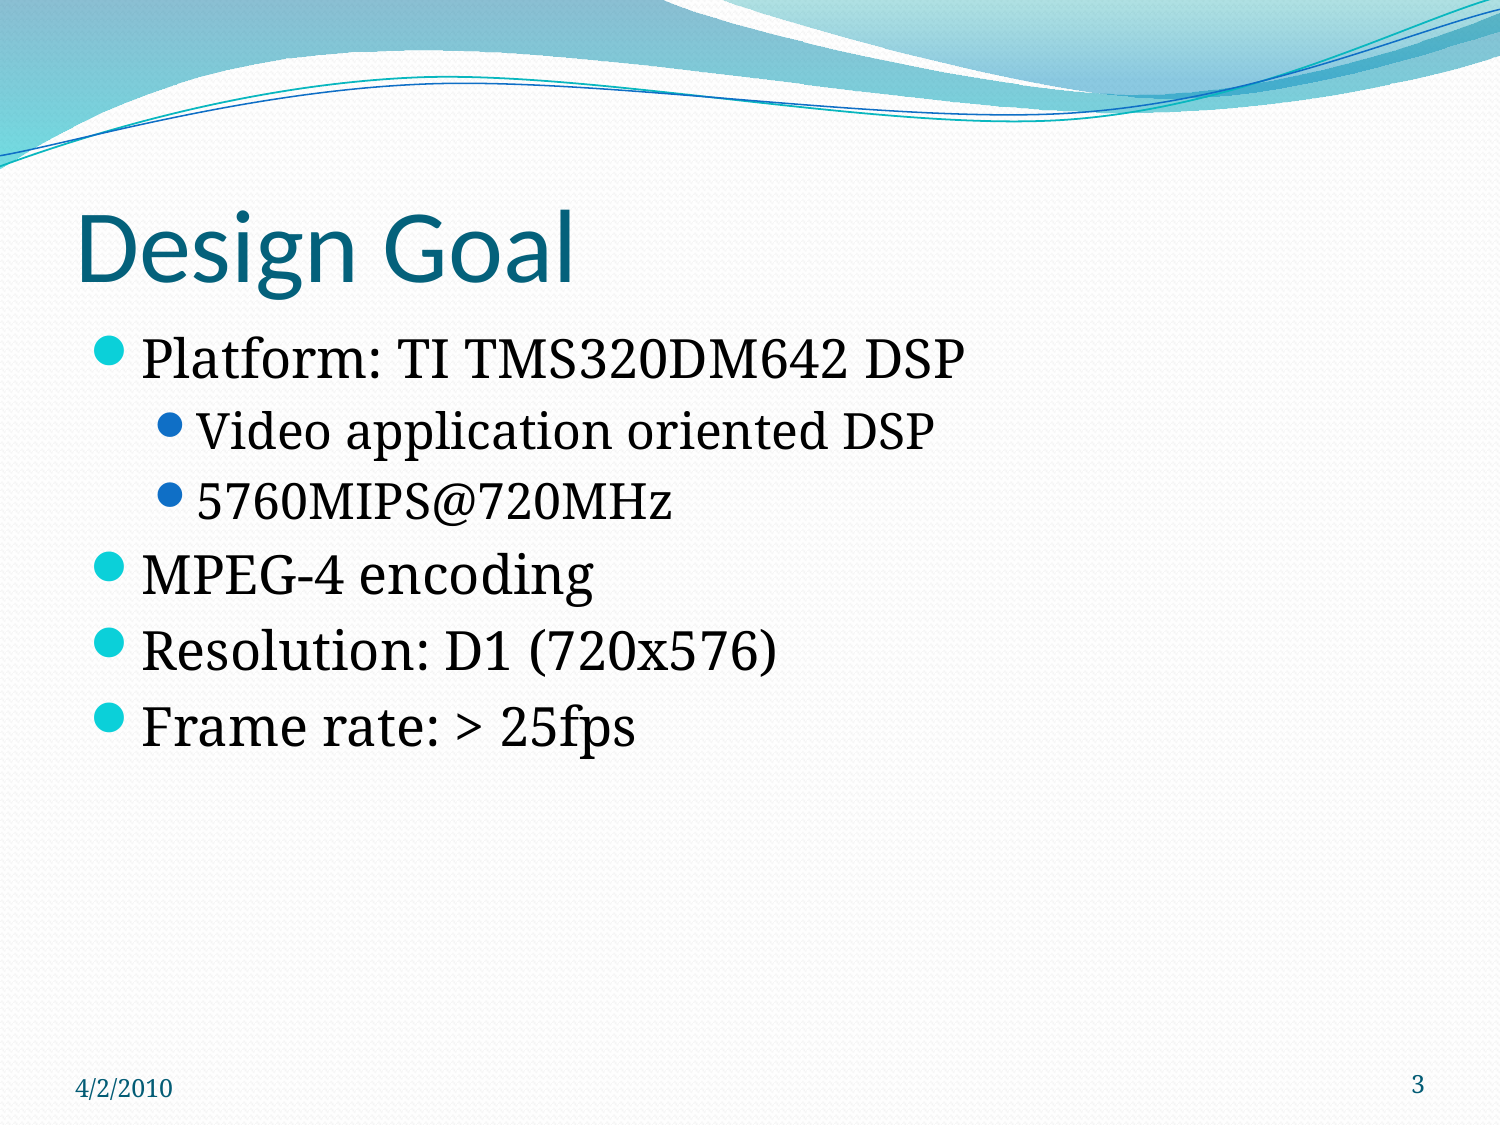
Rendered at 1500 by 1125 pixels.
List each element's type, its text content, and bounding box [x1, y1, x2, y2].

title Design Goal [75, 115, 1425, 303]
slide_number 3 [1299, 1042, 1425, 1103]
list Platform: TI TMS320DM642 DSP Video application oriented DSP 5760MIPS@720MHz MPEG-4 encoding Resolution: D1 (720x576) Frame rate: > 25fps [75, 317, 1425, 1038]
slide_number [75, 1042, 425, 1103]
